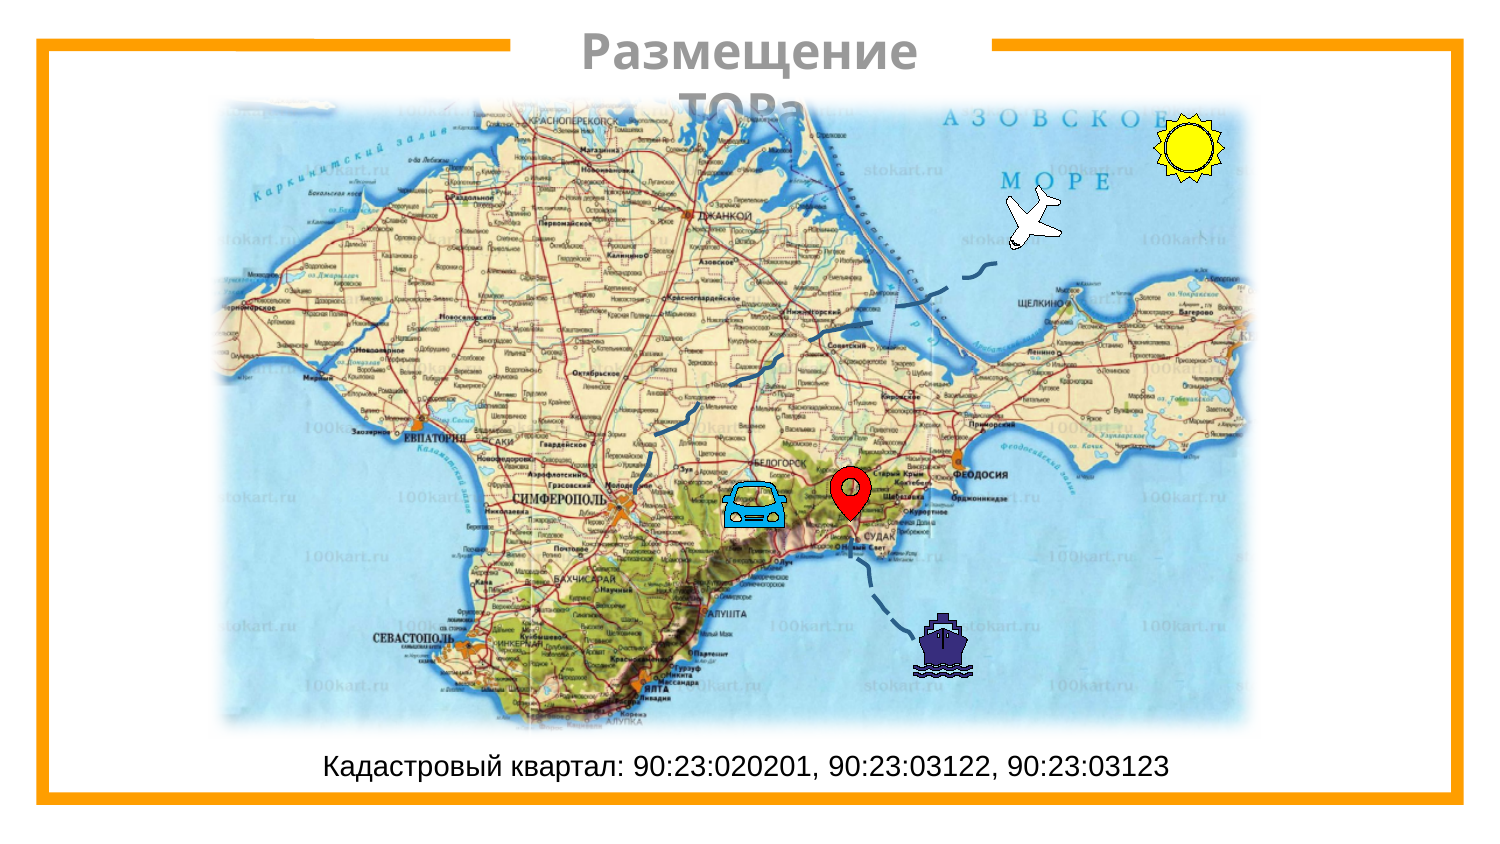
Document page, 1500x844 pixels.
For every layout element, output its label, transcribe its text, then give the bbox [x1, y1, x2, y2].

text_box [913, 613, 974, 678]
title Размещение ТОРа [499, 4, 1001, 94]
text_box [1153, 112, 1225, 183]
picture [208, 95, 1261, 741]
text_box Кадастровый квартал: 90:23:020201, 90:23:03122, 90:23:03123 [307, 740, 1277, 791]
